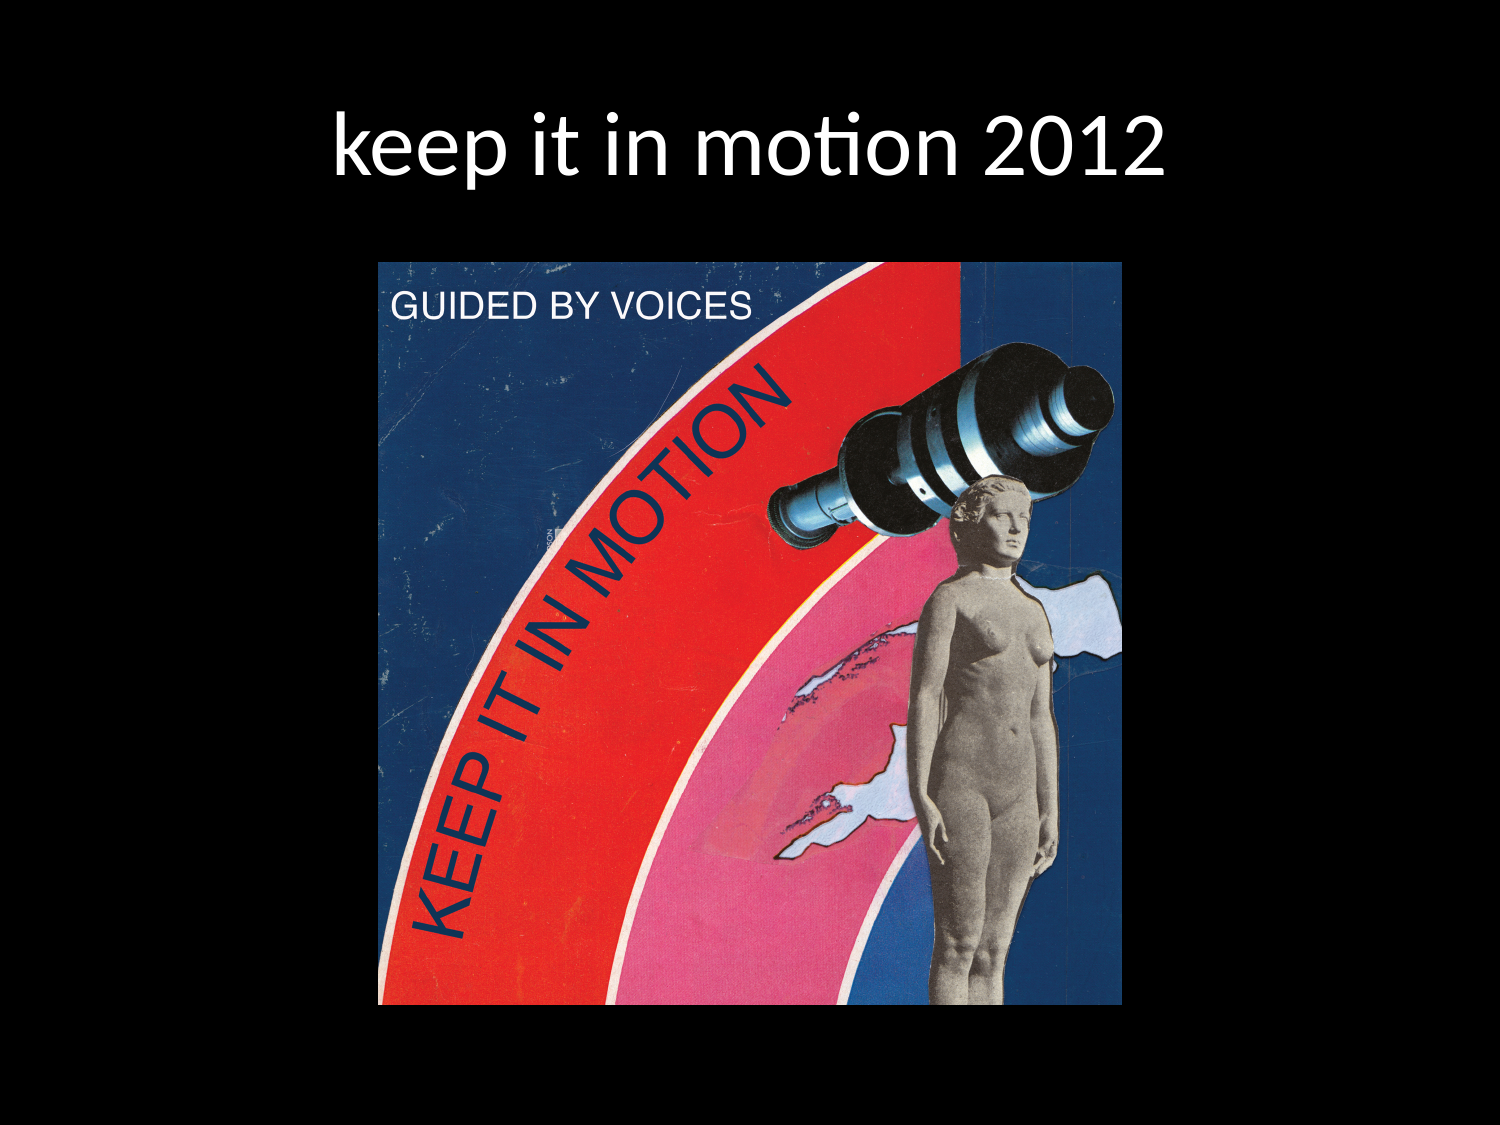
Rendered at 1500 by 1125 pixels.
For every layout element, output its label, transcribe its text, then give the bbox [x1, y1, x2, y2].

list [378, 262, 1122, 1006]
title keep it in motion 2012 [75, 45, 1425, 233]
